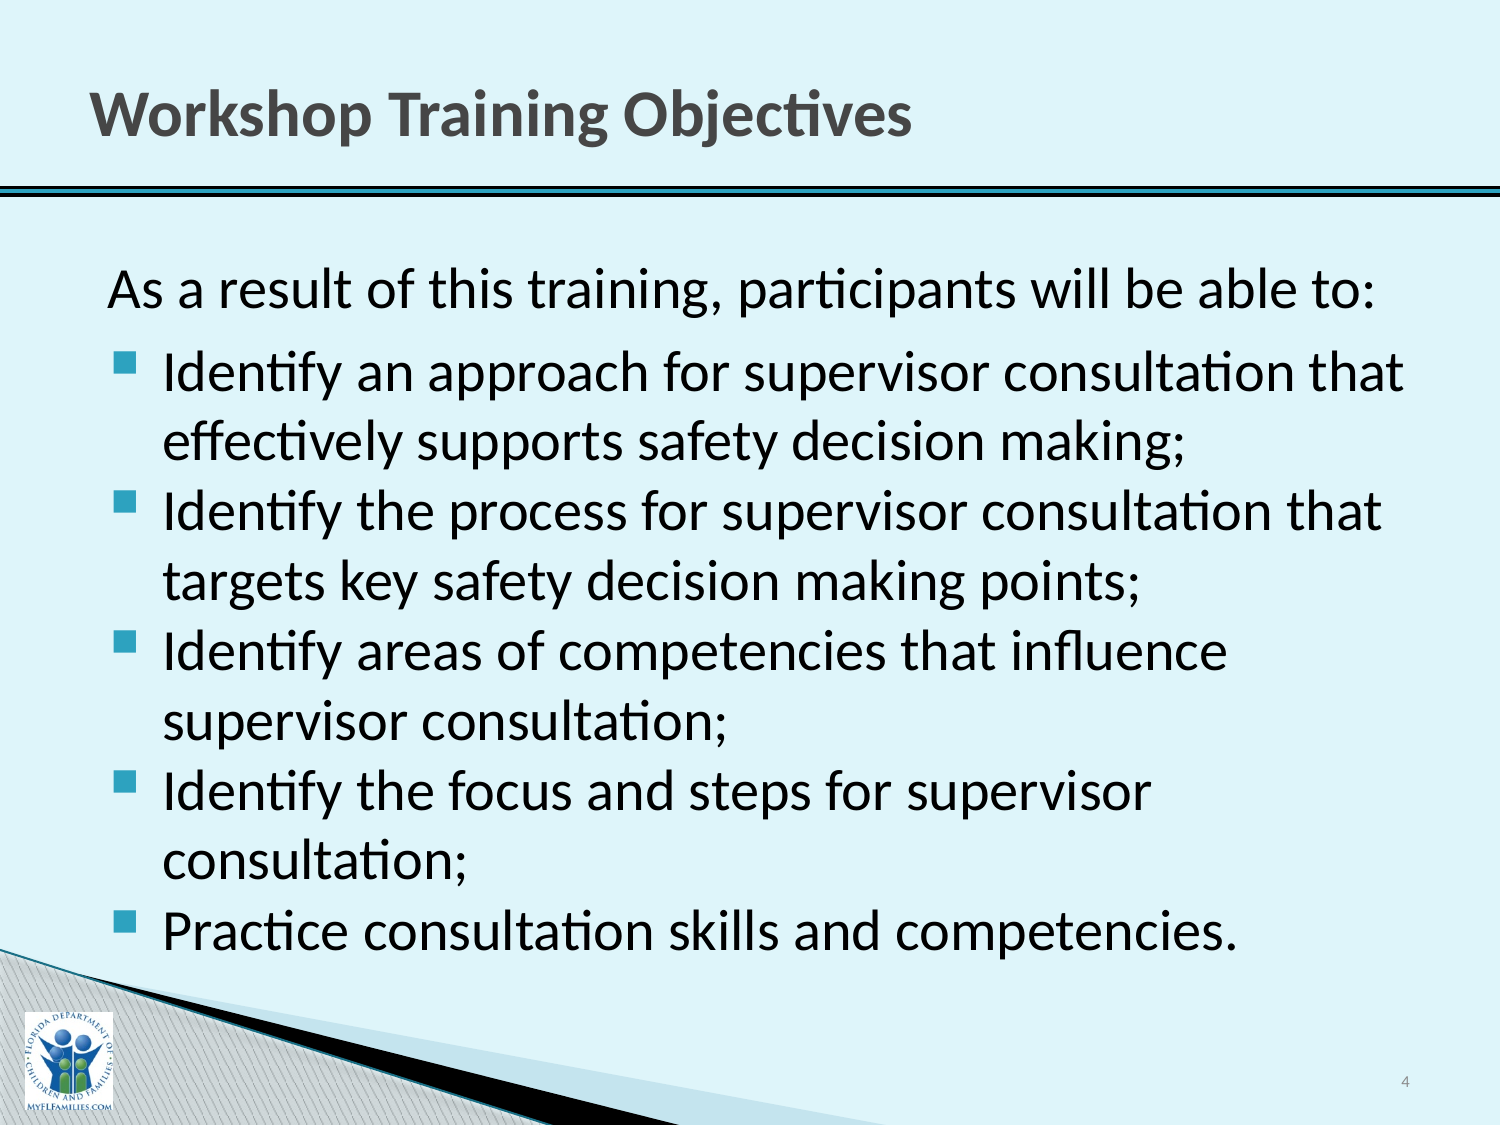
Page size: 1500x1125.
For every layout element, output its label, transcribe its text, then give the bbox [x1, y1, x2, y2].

list As a result of this training, participants will be able to: Identify an approach for supervisor consultation that effectively supports safety decision making; Identify the process for supervisor consultation that targets key safety decision making points; Identify areas of competencies that influence supervisor consultation; Identify the focus and steps for supervisor consultation; Practice consultation skills and competencies. [74, 242, 1426, 986]
slide_number 4 [1299, 1051, 1425, 1112]
picture [25, 1012, 113, 1110]
title Workshop Training Objectives [75, 45, 1425, 175]
